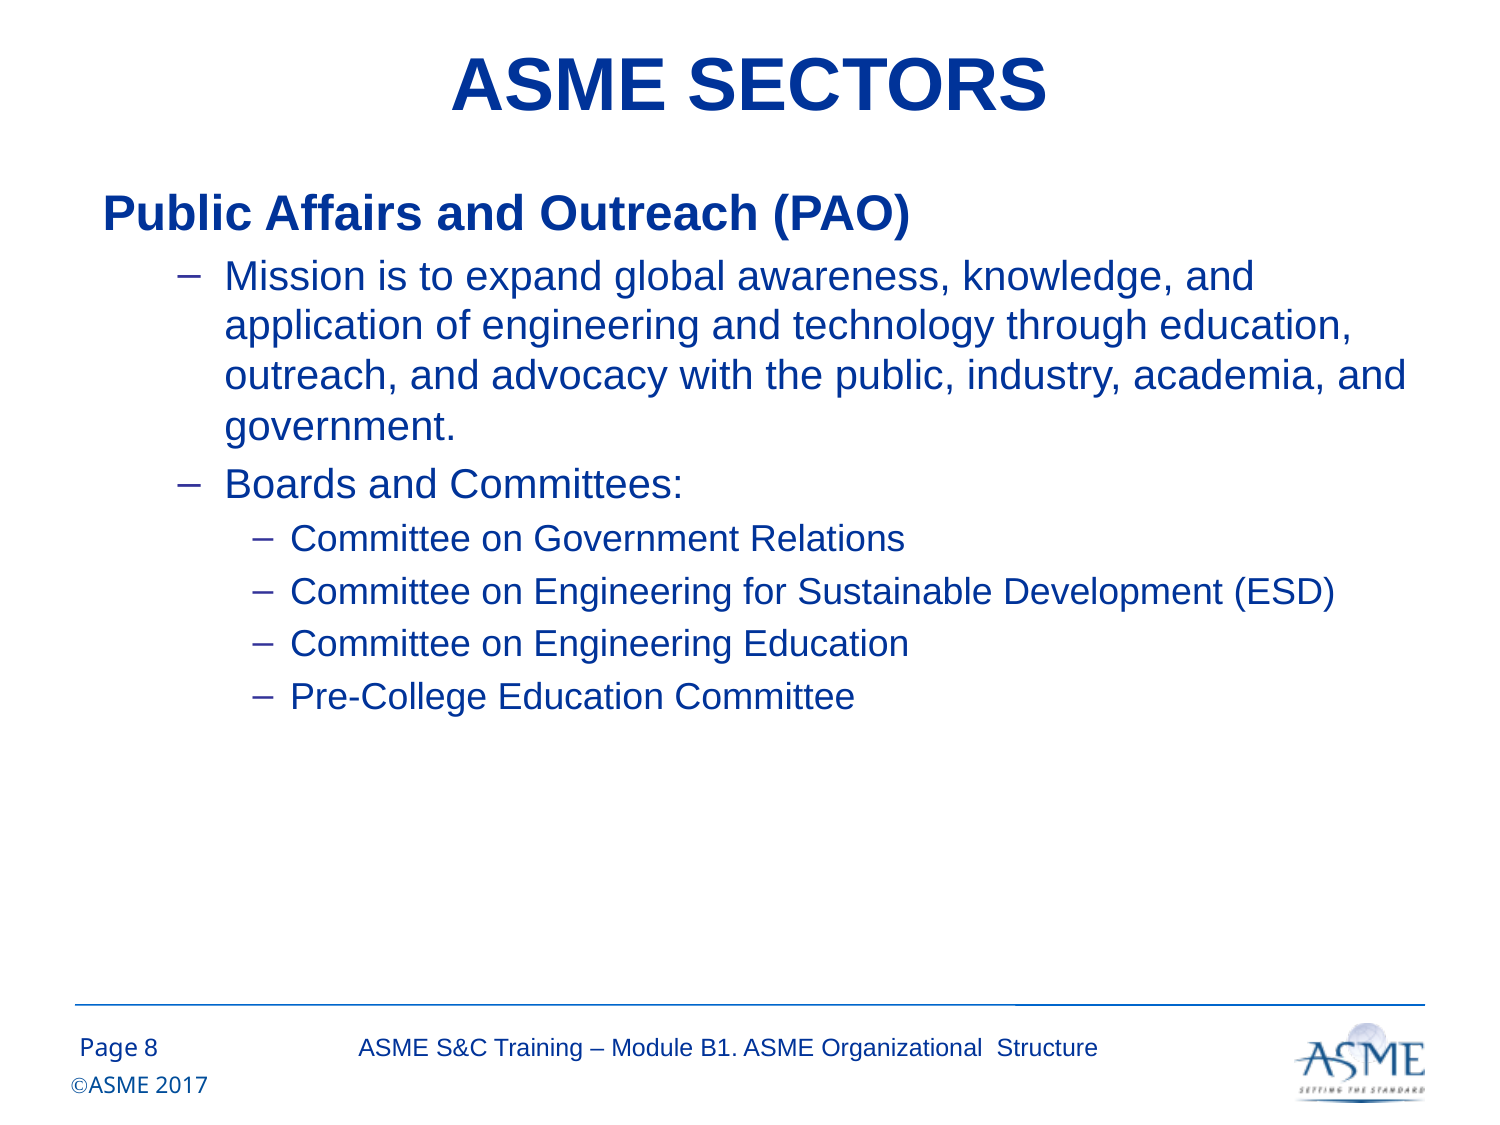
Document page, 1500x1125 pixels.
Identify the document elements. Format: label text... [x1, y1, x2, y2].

picture [1294, 1023, 1425, 1103]
title ASME SECTORS [75, 0, 1425, 173]
list Public Affairs and Outreach (PAO) Mission is to expand global awareness, knowledge, and application of engineering and technology through education, outreach, and advocacy with the public, industry, academia, and government. Boards and Committees: Committee on Government Relations Committee on Engineering for Sustainable Development (ESD) Committee on Engineering Education Pre-College Education Committee [87, 172, 1475, 953]
slide_number 7 [129, 1024, 200, 1103]
footer ASME S&C Training – Module B1. ASME Organizational Structure [229, 1024, 1230, 1103]
